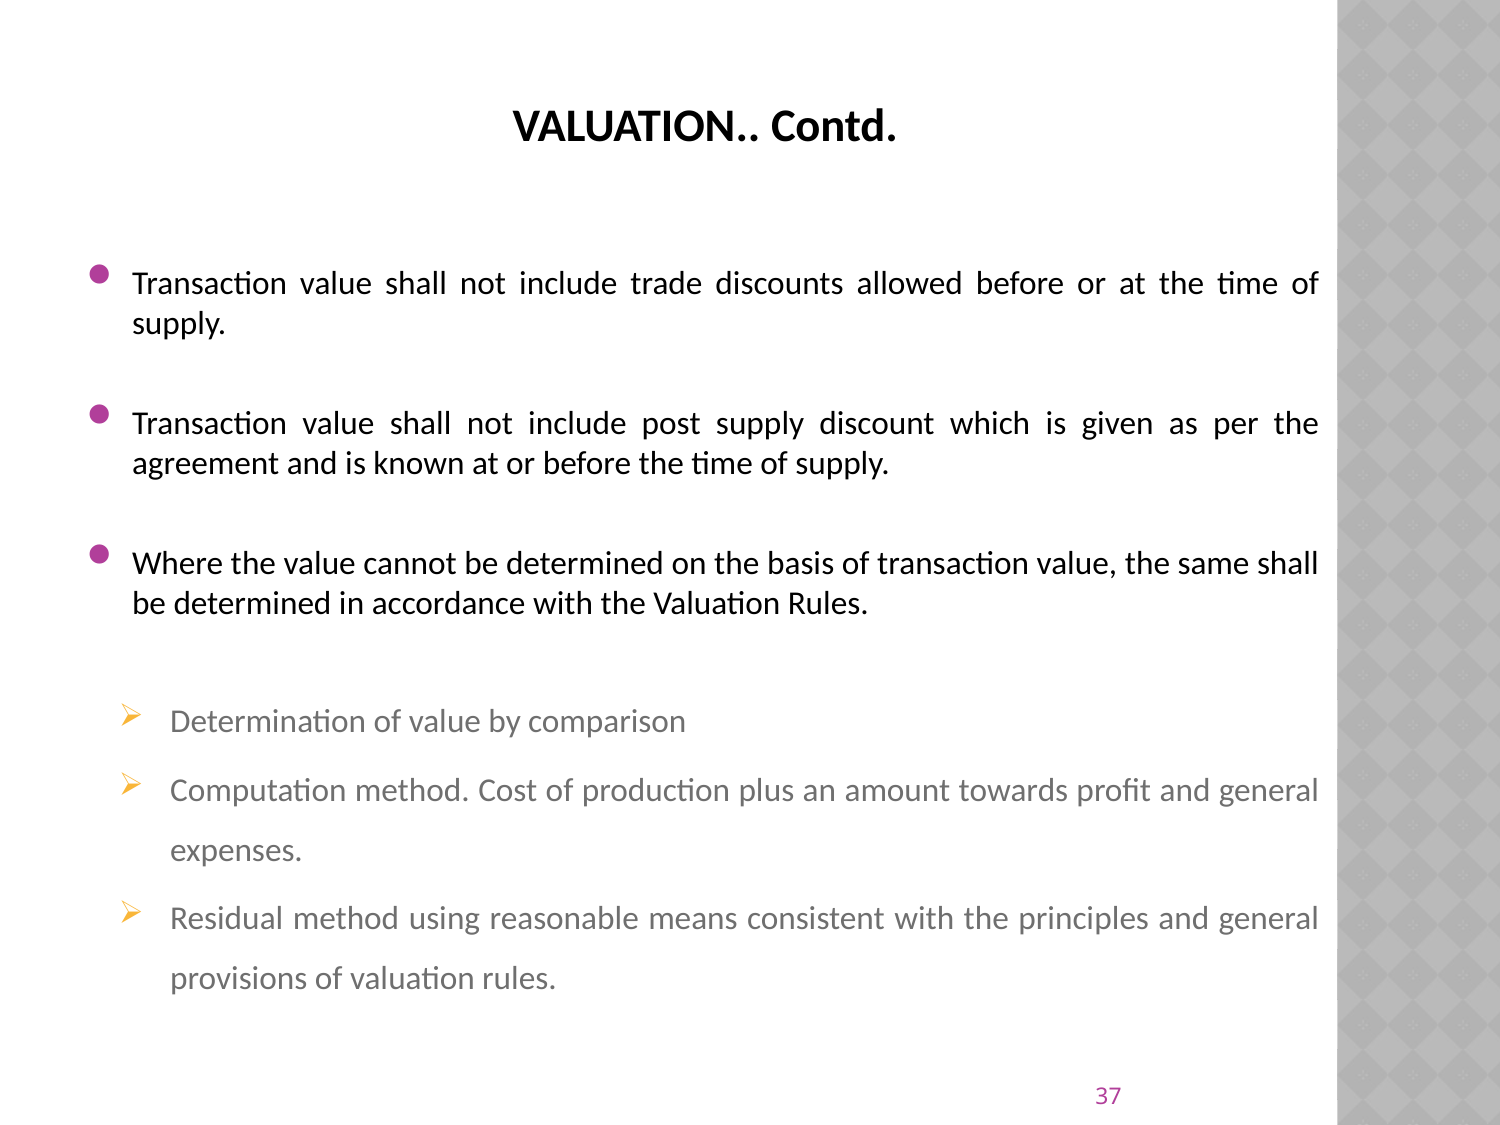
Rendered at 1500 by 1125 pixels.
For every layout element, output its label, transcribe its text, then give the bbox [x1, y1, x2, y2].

slide_number 37 [1025, 1075, 1122, 1113]
list VALUATION.. Contd. Transaction value shall not include trade discounts allowed before or at the time of supply. Transaction value shall not include post supply discount which is given as per the agreement and is known at or before the time of supply. Where the value cannot be determined on the basis of transaction value, the same shall be determined in accordance with the Valuation Rules. Determination of value by comparison Computation method. Cost of production plus an amount towards profit and general expenses. Residual method using reasonable means consistent with the principles and general provisions of valuation rules. [75, 87, 1336, 1005]
